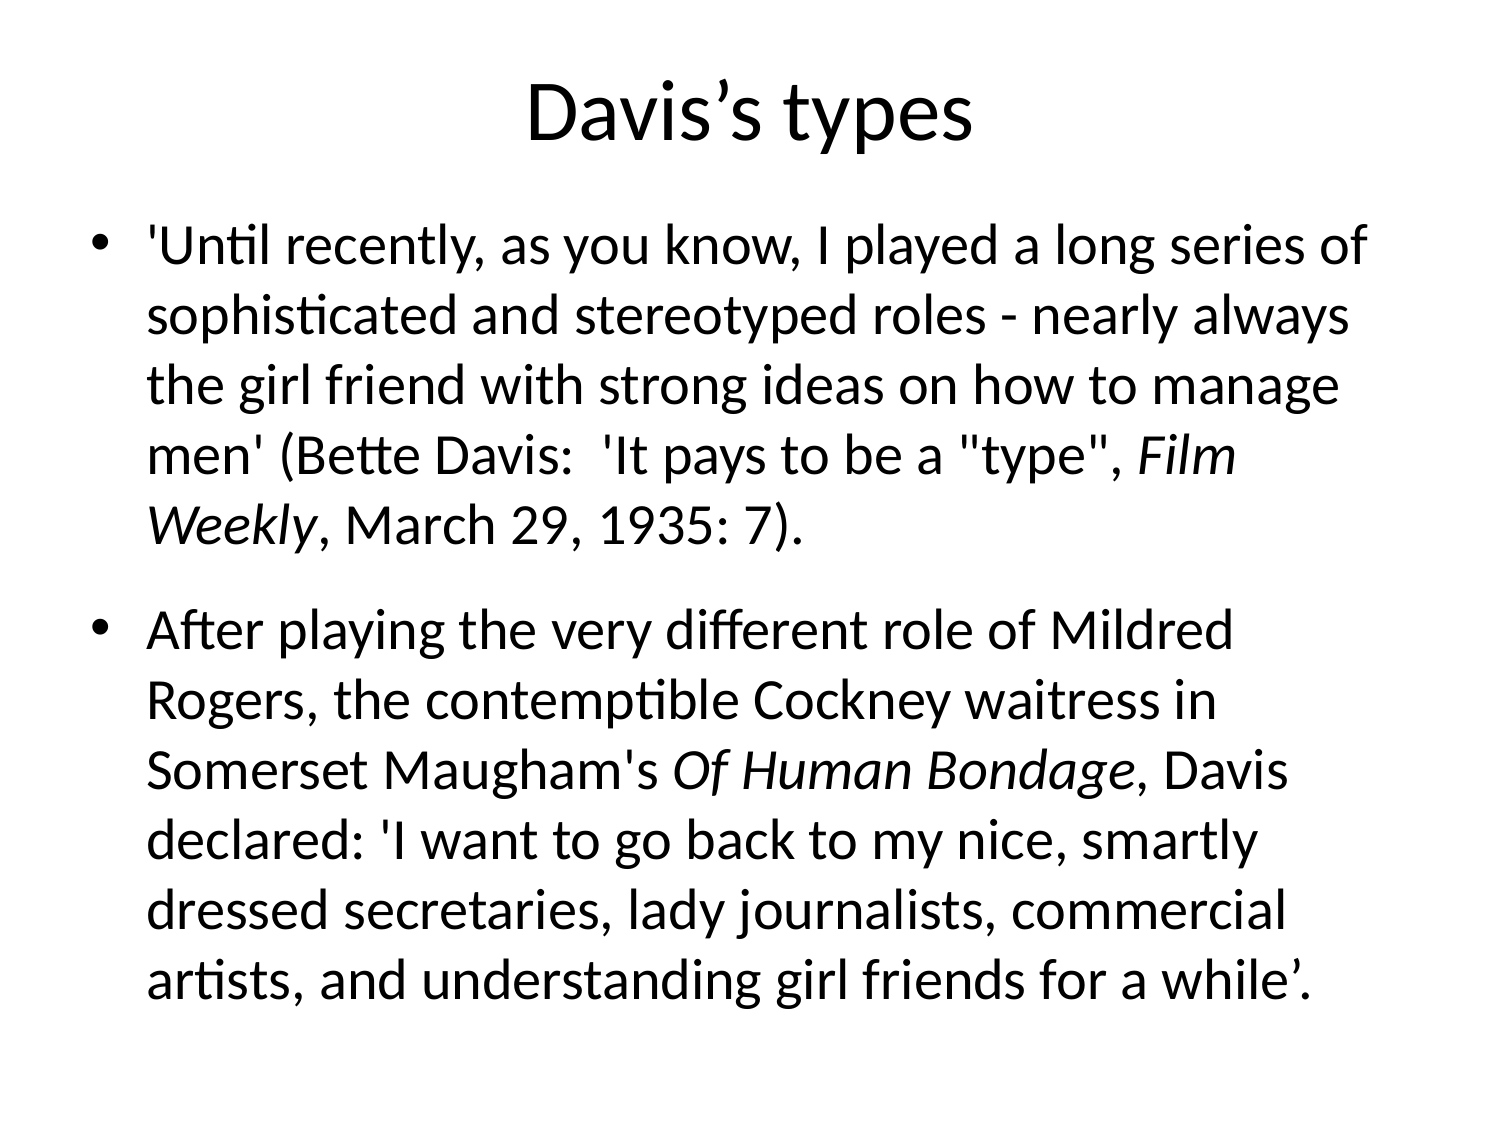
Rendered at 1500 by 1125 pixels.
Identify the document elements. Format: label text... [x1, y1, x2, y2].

list 'Until recently, as you know, I played a long series of sophisticated and stereotyped roles - nearly always the girl friend with strong ideas on how to manage men' (Bette Davis: 'It pays to be a "type", Film Weekly, March 29, 1935: 7). After playing the very different role of Mildred Rogers, the contemptible Cockney waitress in Somerset Maugham's Of Human Bondage, Davis declared: 'I want to go back to my nice, smartly dressed secretaries, lady journalists, commercial artists, and understanding girl friends for a while’. [75, 198, 1425, 1042]
title Davis’s types [75, 45, 1425, 166]
